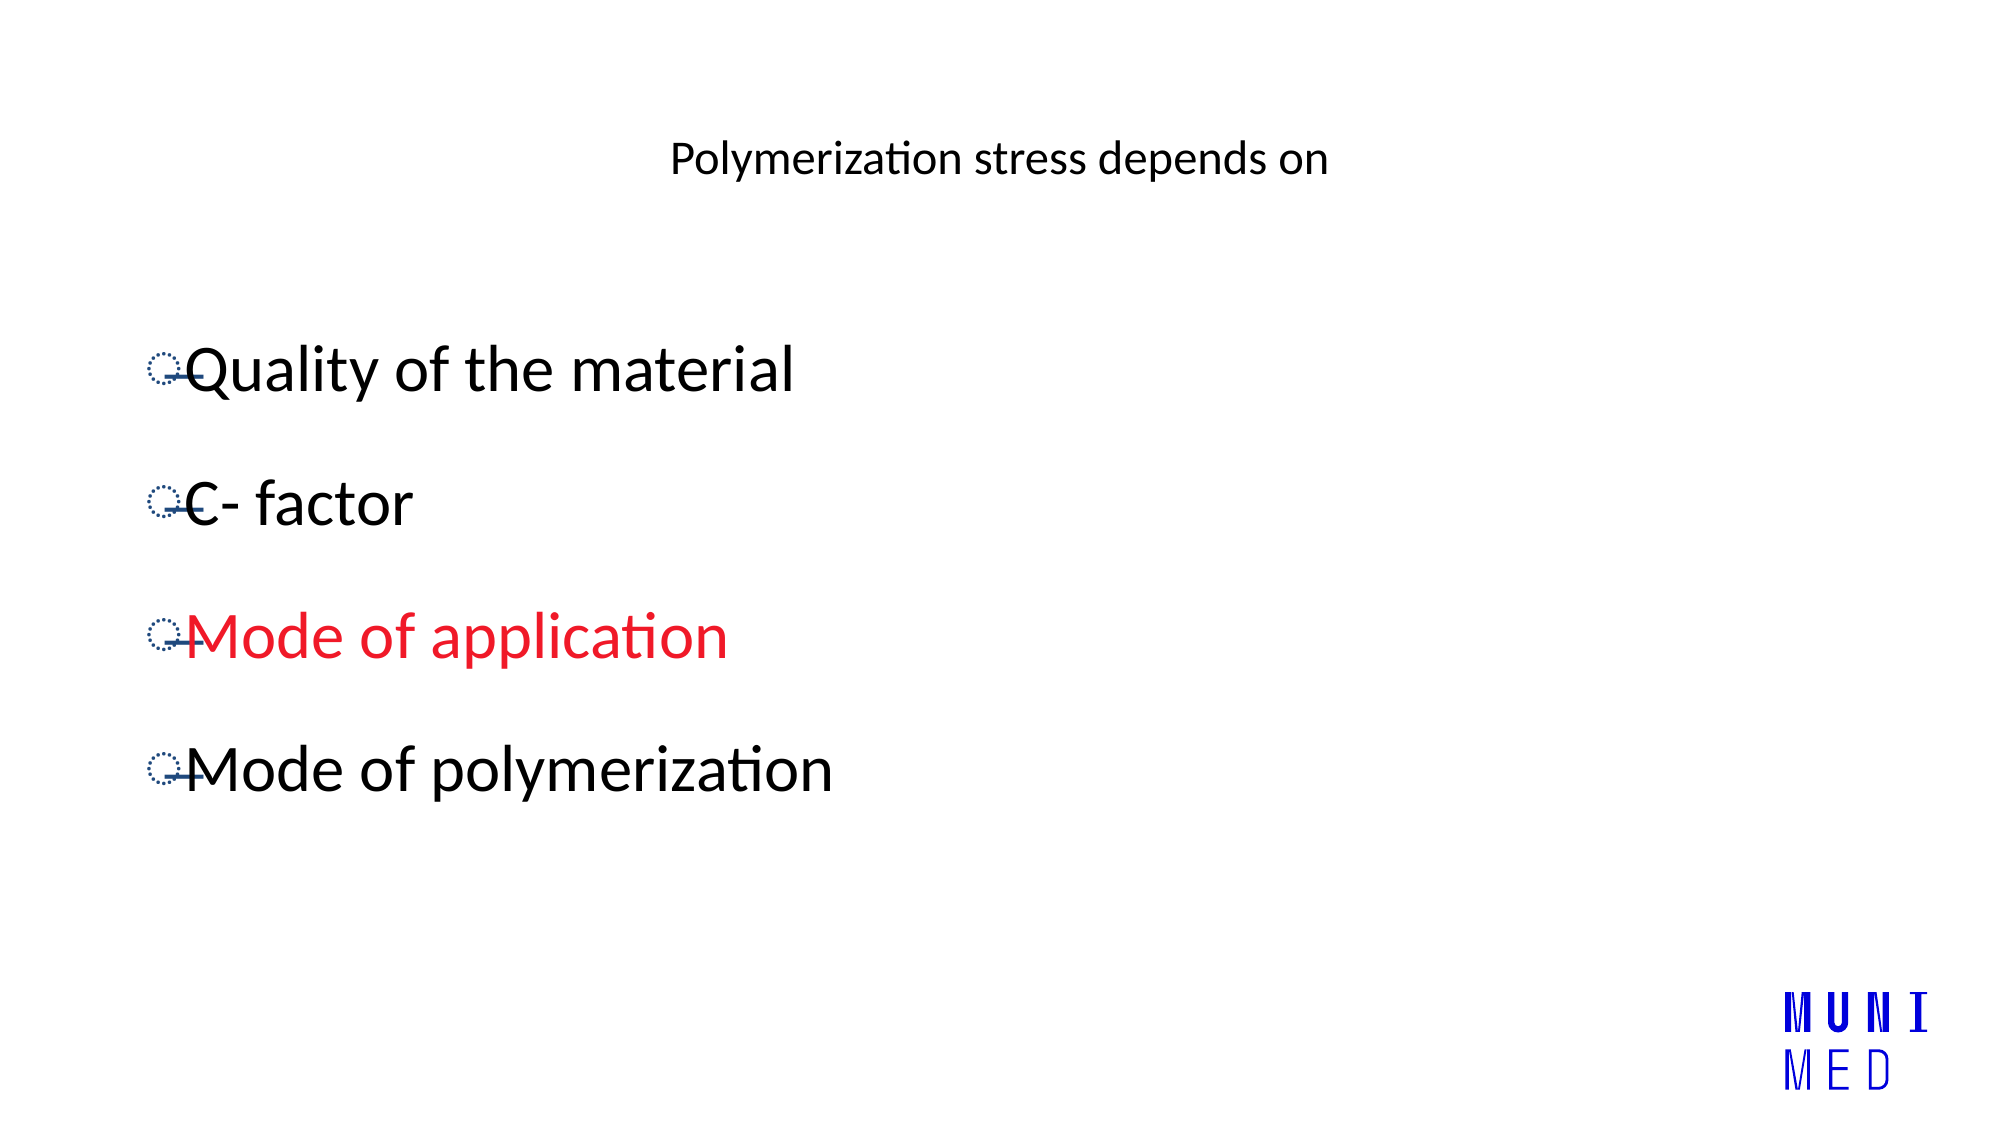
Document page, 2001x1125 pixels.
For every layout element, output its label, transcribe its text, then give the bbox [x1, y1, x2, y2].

list Quality of the material C- factor Mode of application Mode of polymerization [118, 277, 1883, 957]
title Polymerization stress depends on [118, 118, 1883, 193]
